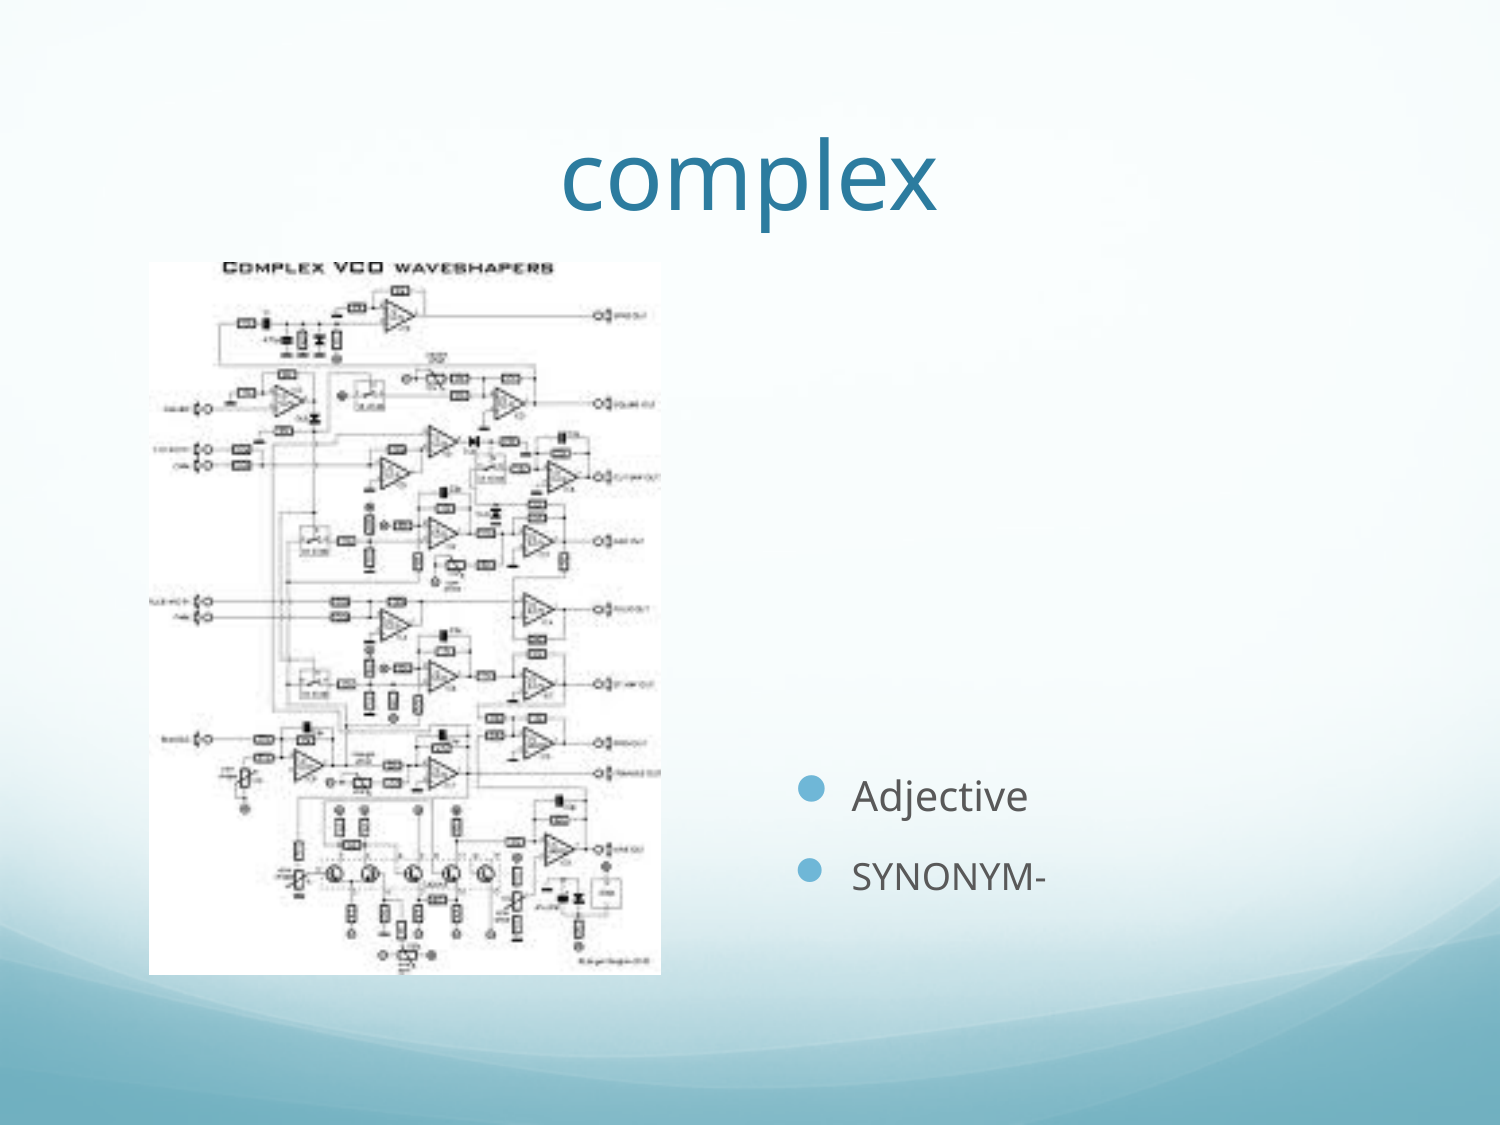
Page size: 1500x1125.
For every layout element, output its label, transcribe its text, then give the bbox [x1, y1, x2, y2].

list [89, 261, 721, 976]
list Adjective SYNONYM- [779, 262, 1410, 975]
title complex [90, 17, 1410, 237]
